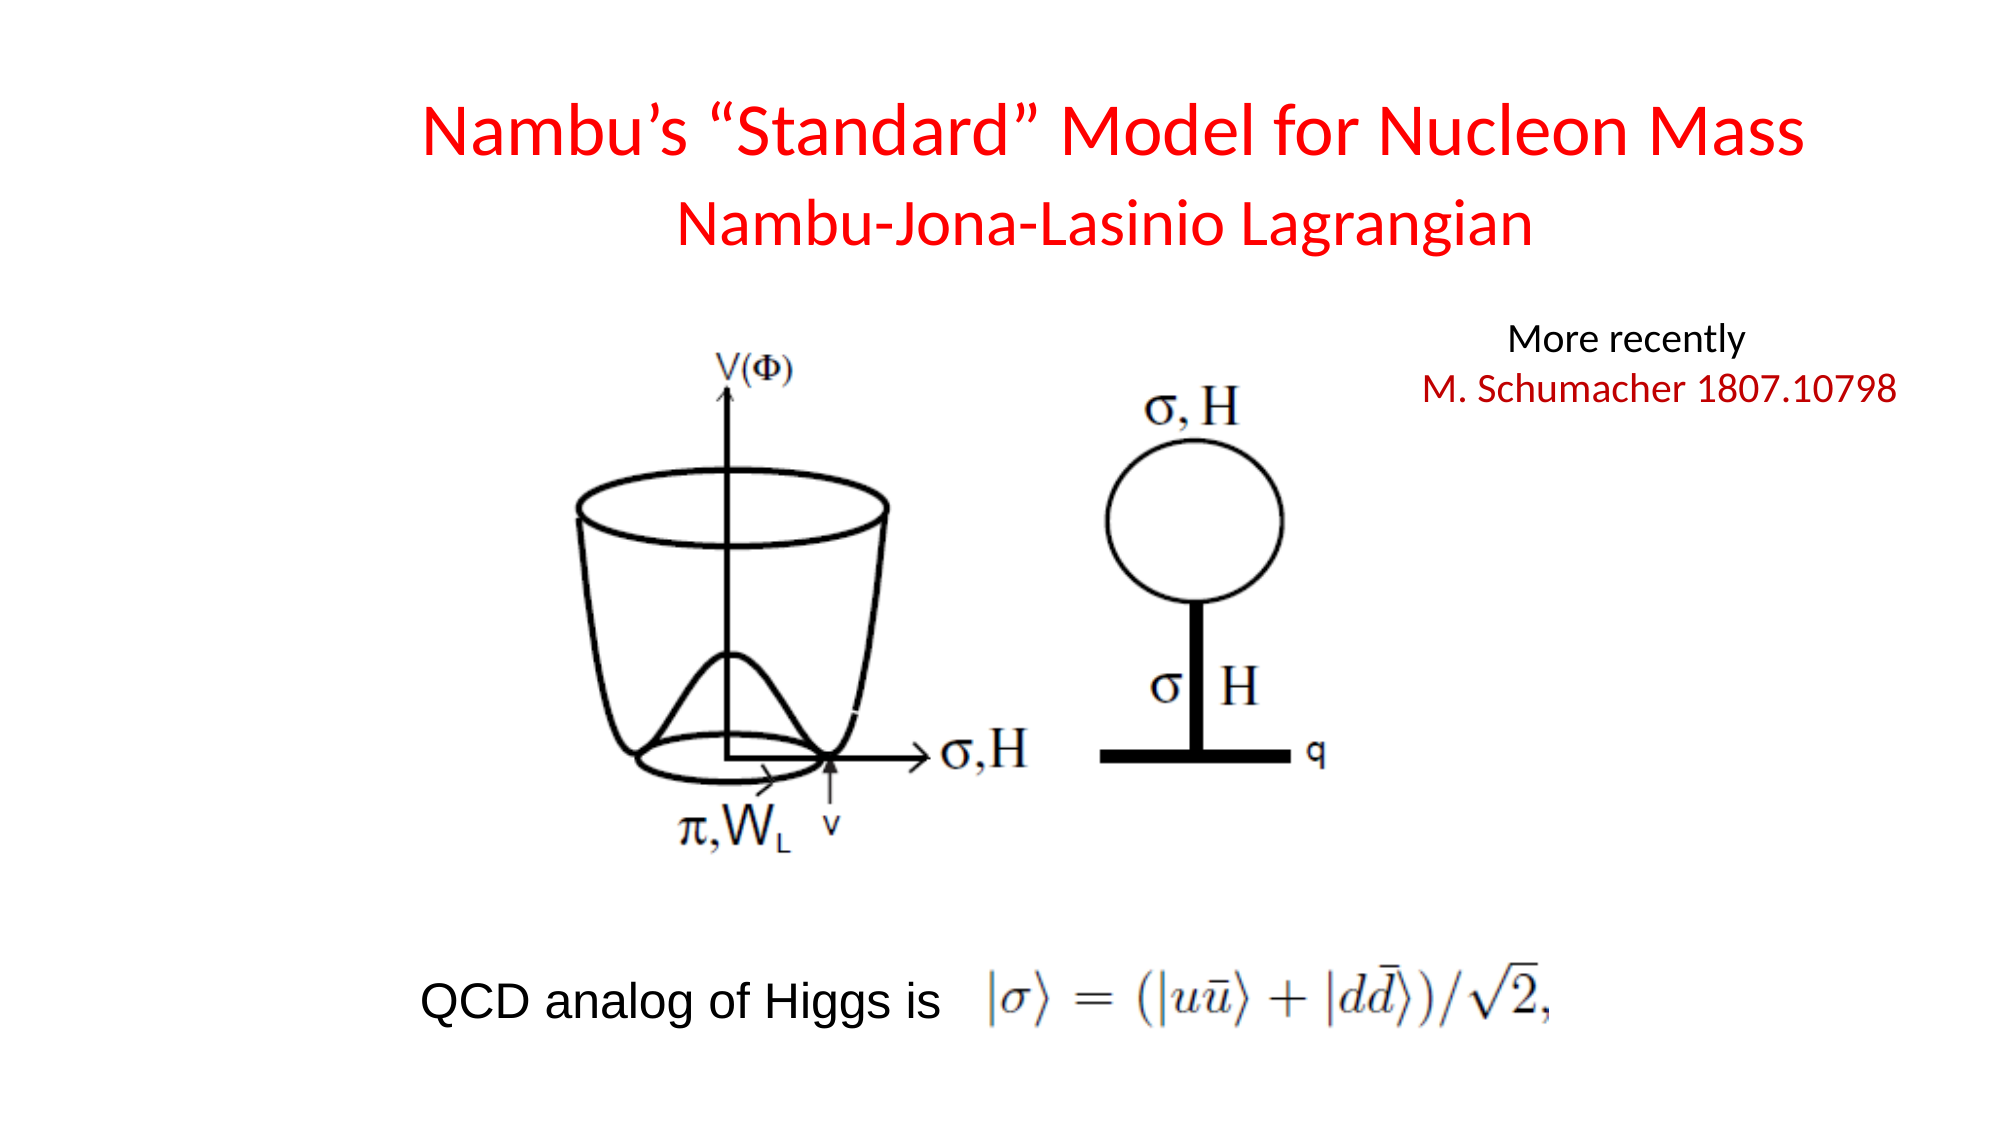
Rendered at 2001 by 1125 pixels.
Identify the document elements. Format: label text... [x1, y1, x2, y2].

text_box Nambu’s “Standard” Model for Nucleon Mass Nambu-Jona-Lasinio Lagrangian [407, 73, 1823, 268]
text_box More recently M. Schumacher 1807.10798 [1406, 303, 1913, 418]
picture [969, 957, 1549, 1037]
text_box QCD analog of Higgs is [405, 960, 969, 1036]
picture [559, 328, 1340, 892]
